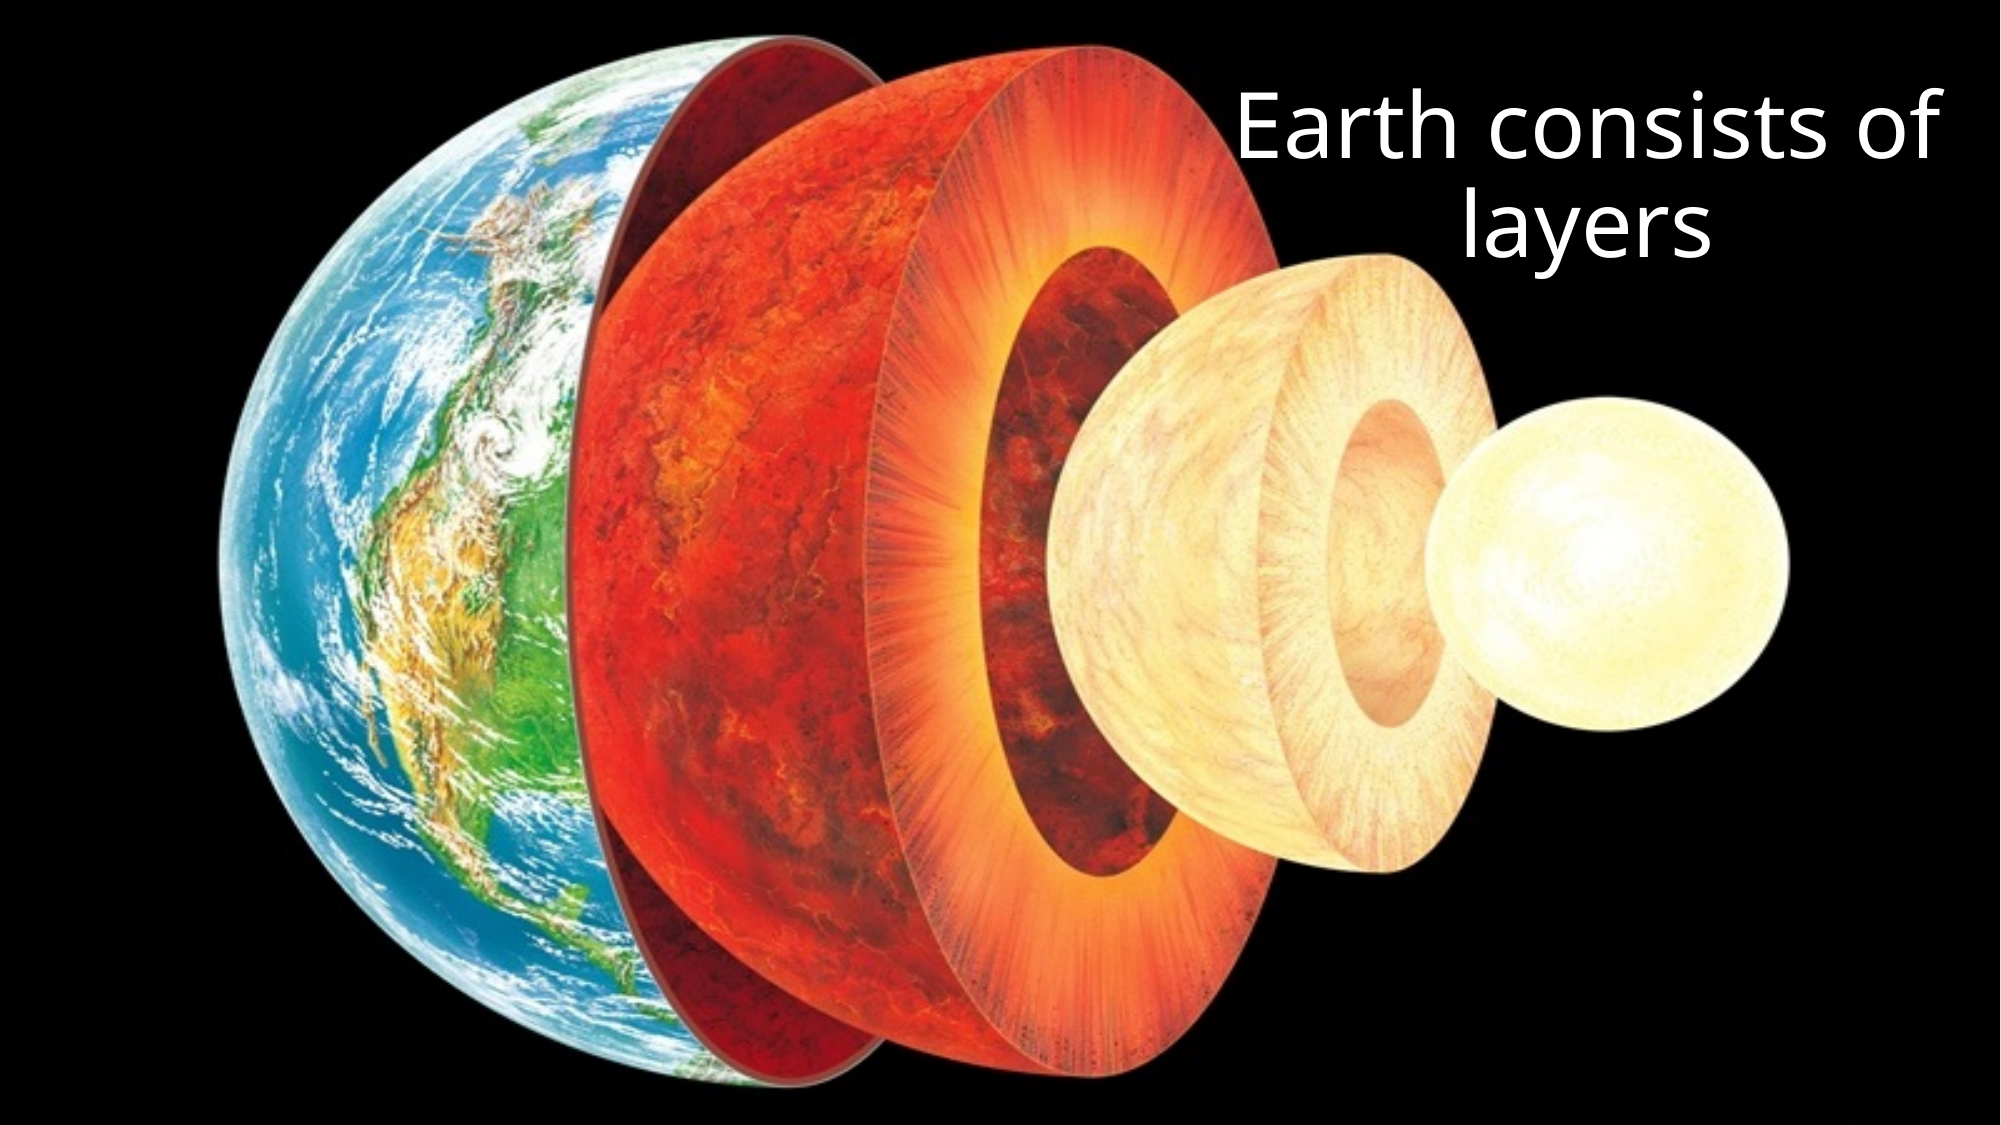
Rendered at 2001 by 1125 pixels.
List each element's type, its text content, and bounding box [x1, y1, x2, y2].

title Earth consists of layers [1174, 69, 2000, 287]
picture [0, 0, 2001, 1125]
